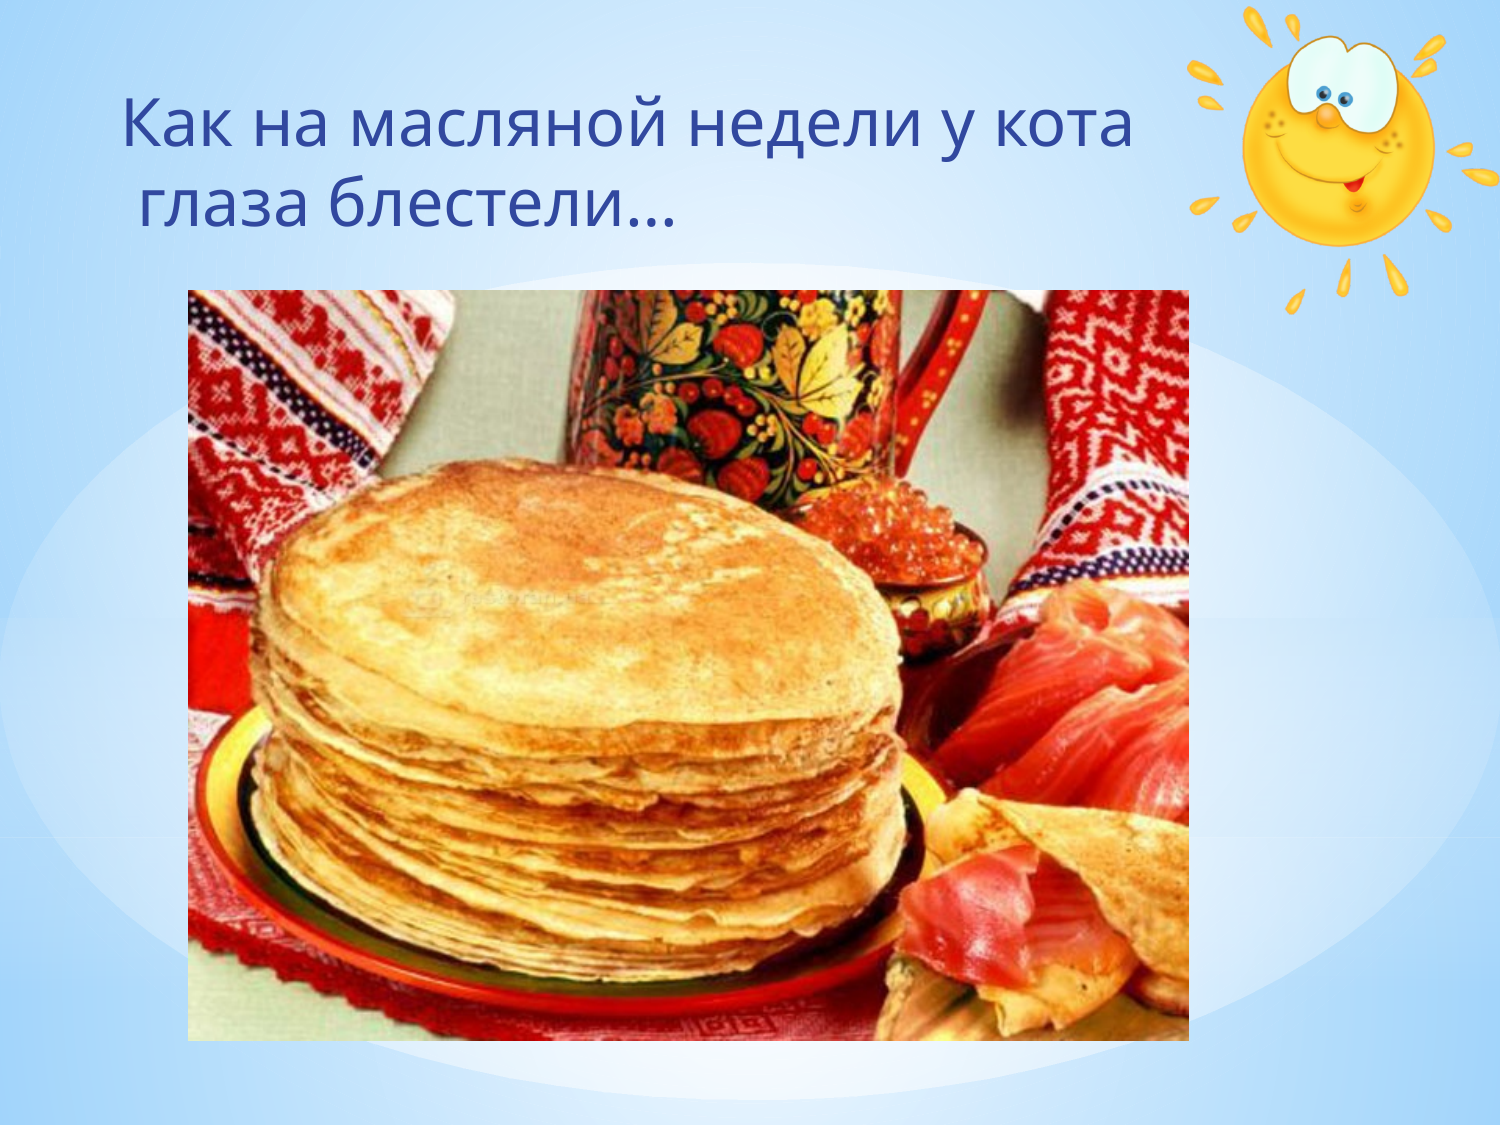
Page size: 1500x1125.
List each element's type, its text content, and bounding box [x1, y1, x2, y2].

picture [188, 6, 1500, 1041]
text_box Как на масляной недели у кота глаза блестели… [105, 72, 1152, 247]
